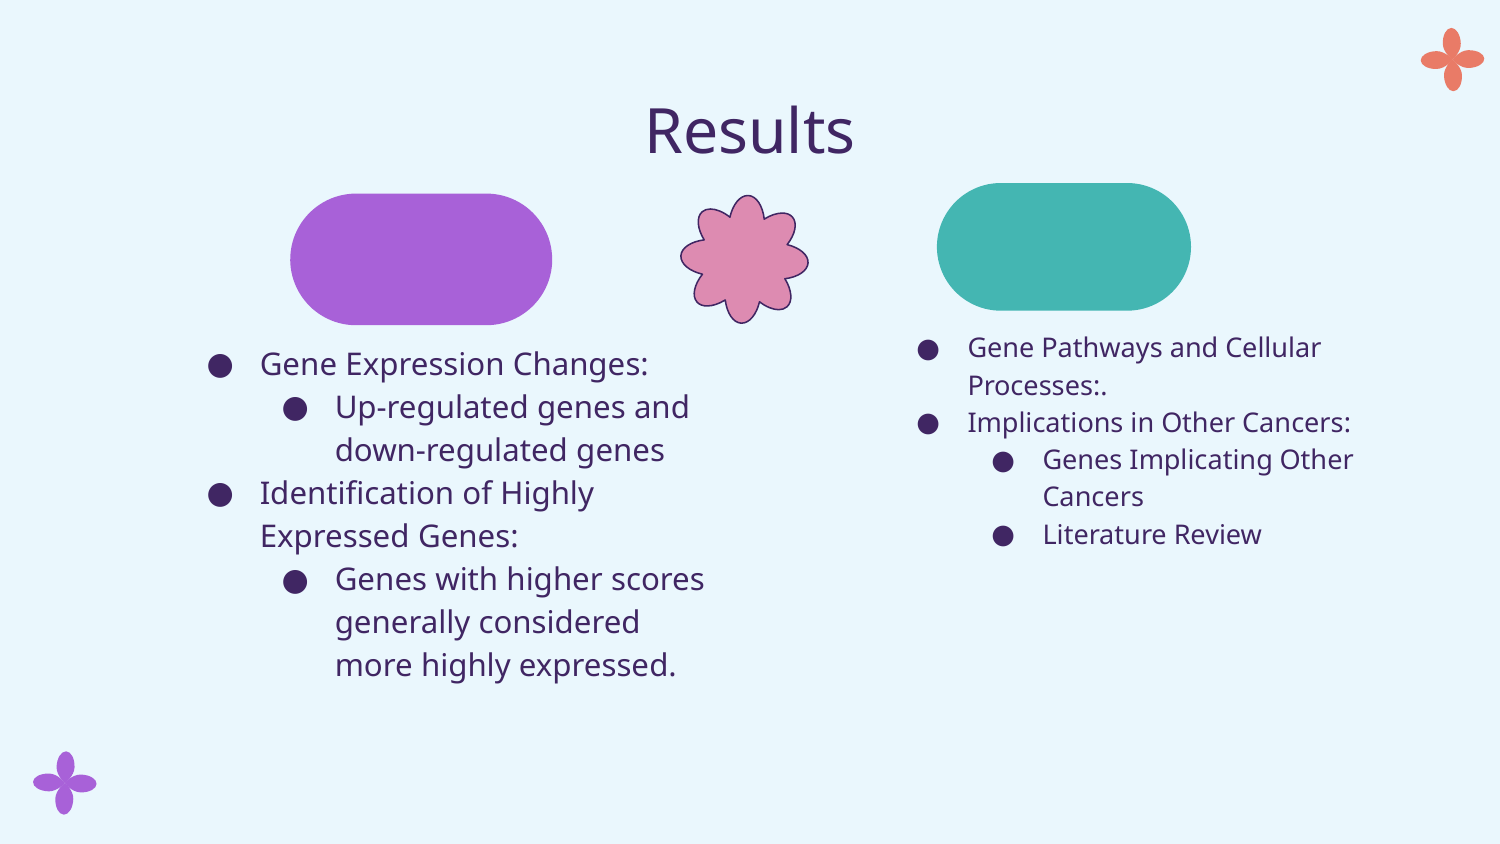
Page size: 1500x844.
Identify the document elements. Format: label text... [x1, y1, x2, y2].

subtitle Gene Expression Changes: Up-regulated genes and down-regulated genes Identification of Highly Expressed Genes: Genes with higher scores generally considered more highly expressed. [169, 323, 737, 630]
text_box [1420, 27, 1485, 92]
title Results [118, 75, 1382, 155]
subtitle Gene Pathways and Cellular Processes:. Implications in Other Cancers: Genes Implicating Other Cancers Literature Review [877, 310, 1465, 688]
text_box [936, 183, 1192, 310]
text_box [680, 195, 809, 324]
text_box [290, 193, 553, 323]
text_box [32, 751, 97, 815]
